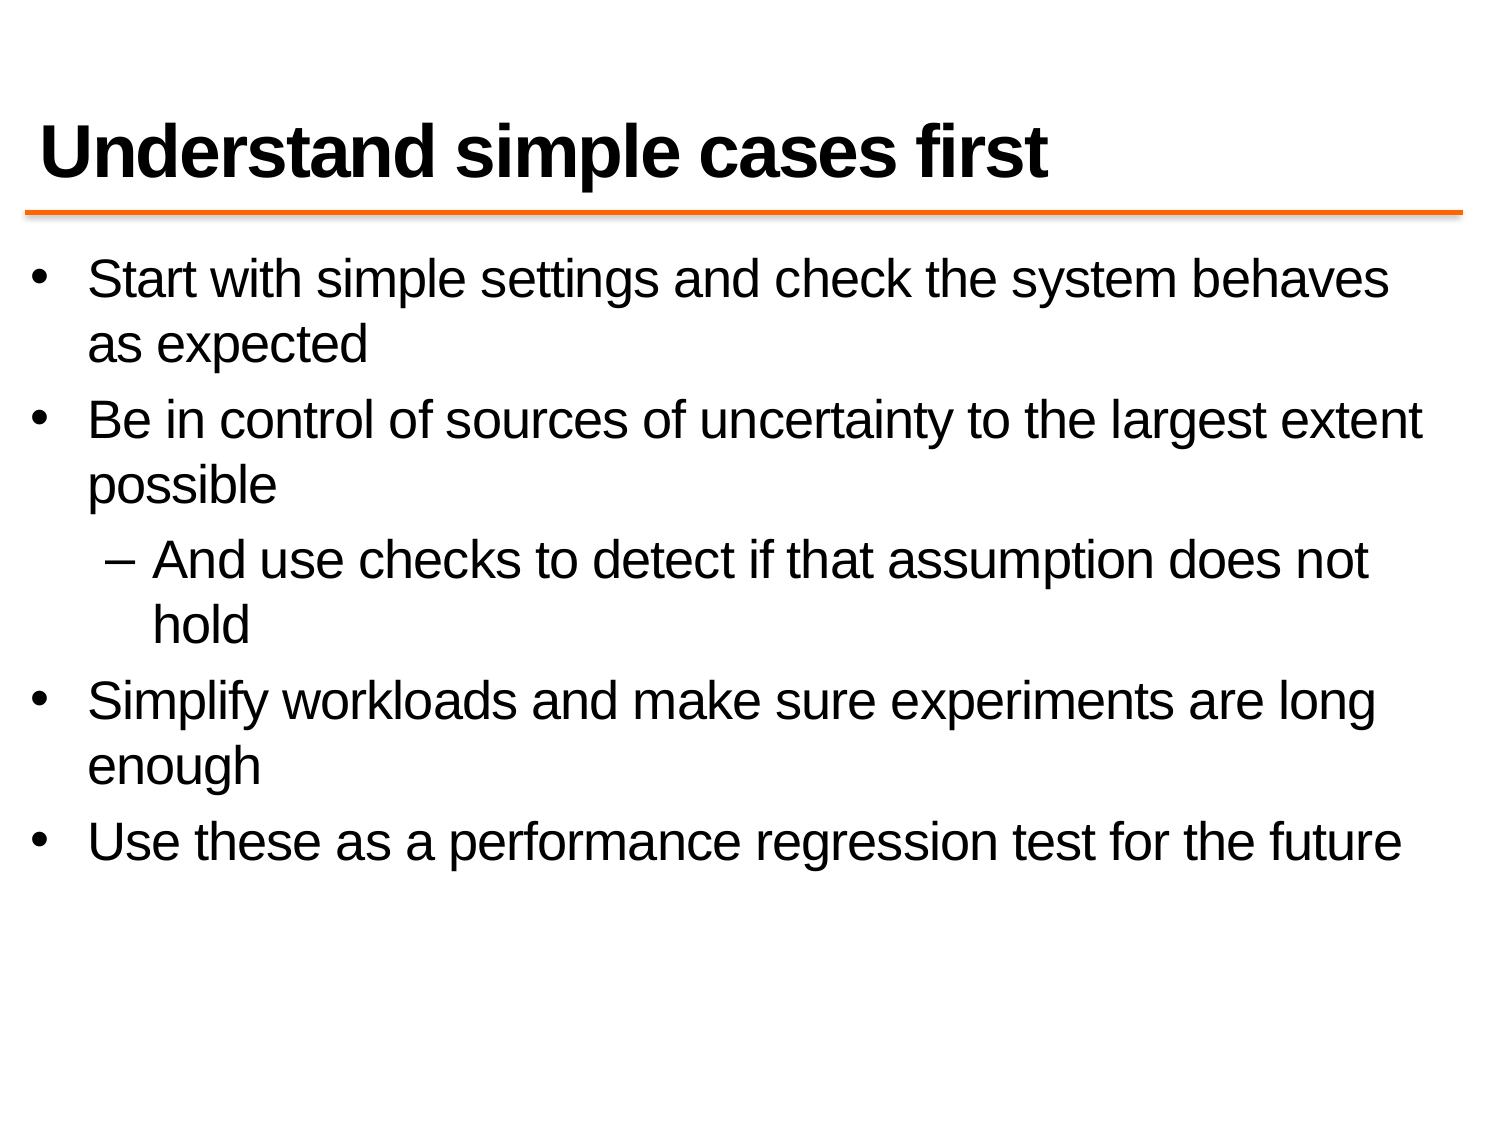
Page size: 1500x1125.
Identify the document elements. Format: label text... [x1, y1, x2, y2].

list Start with simple settings and check the system behaves as expected Be in control of sources of uncertainty to the largest extent possible And use checks to detect if that assumption does not hold Simplify workloads and make sure experiments are long enough Use these as a performance regression test for the future [24, 237, 1463, 1063]
title Understand simple cases first [24, 24, 1463, 201]
